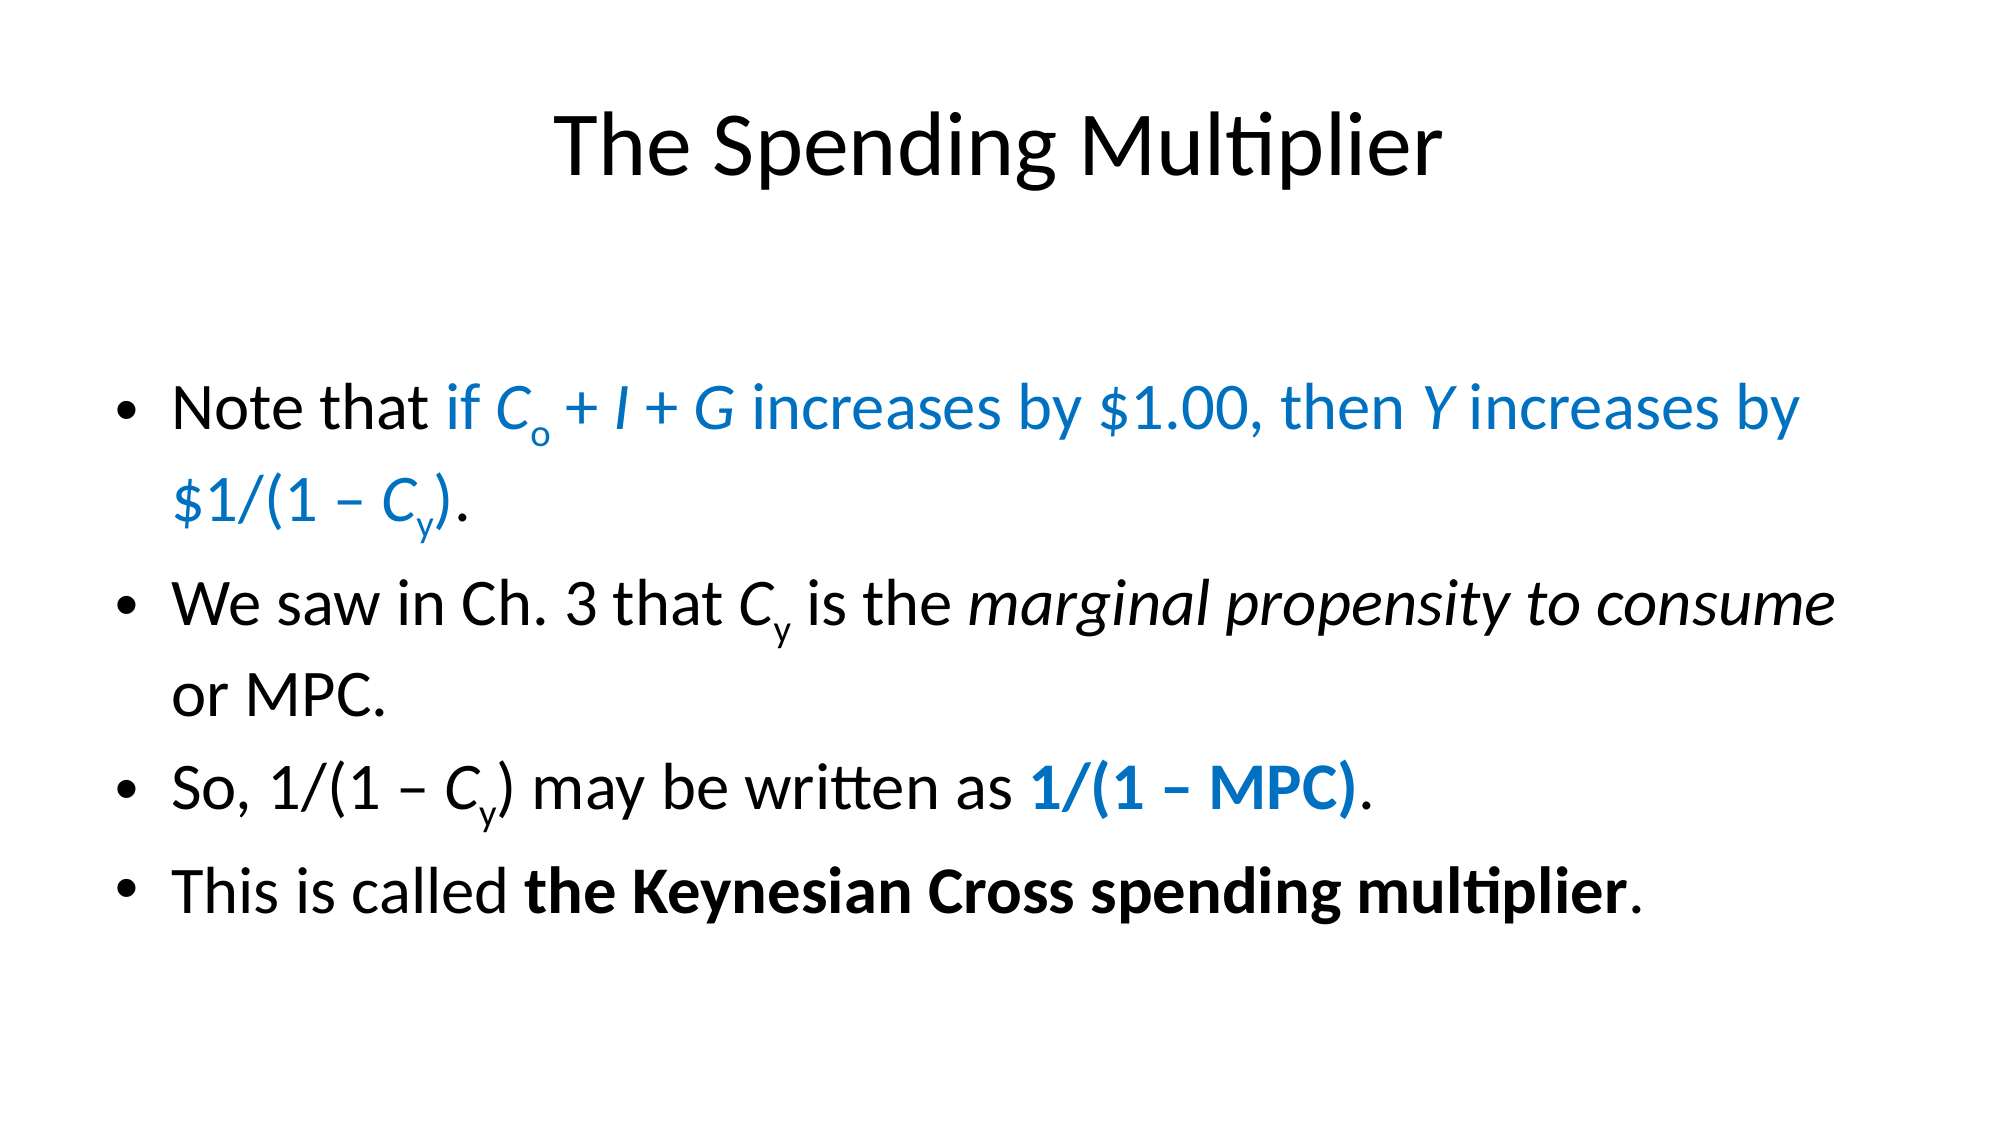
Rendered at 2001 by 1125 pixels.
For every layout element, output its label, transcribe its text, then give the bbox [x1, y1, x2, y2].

title The Spending Multiplier [99, 45, 1900, 233]
